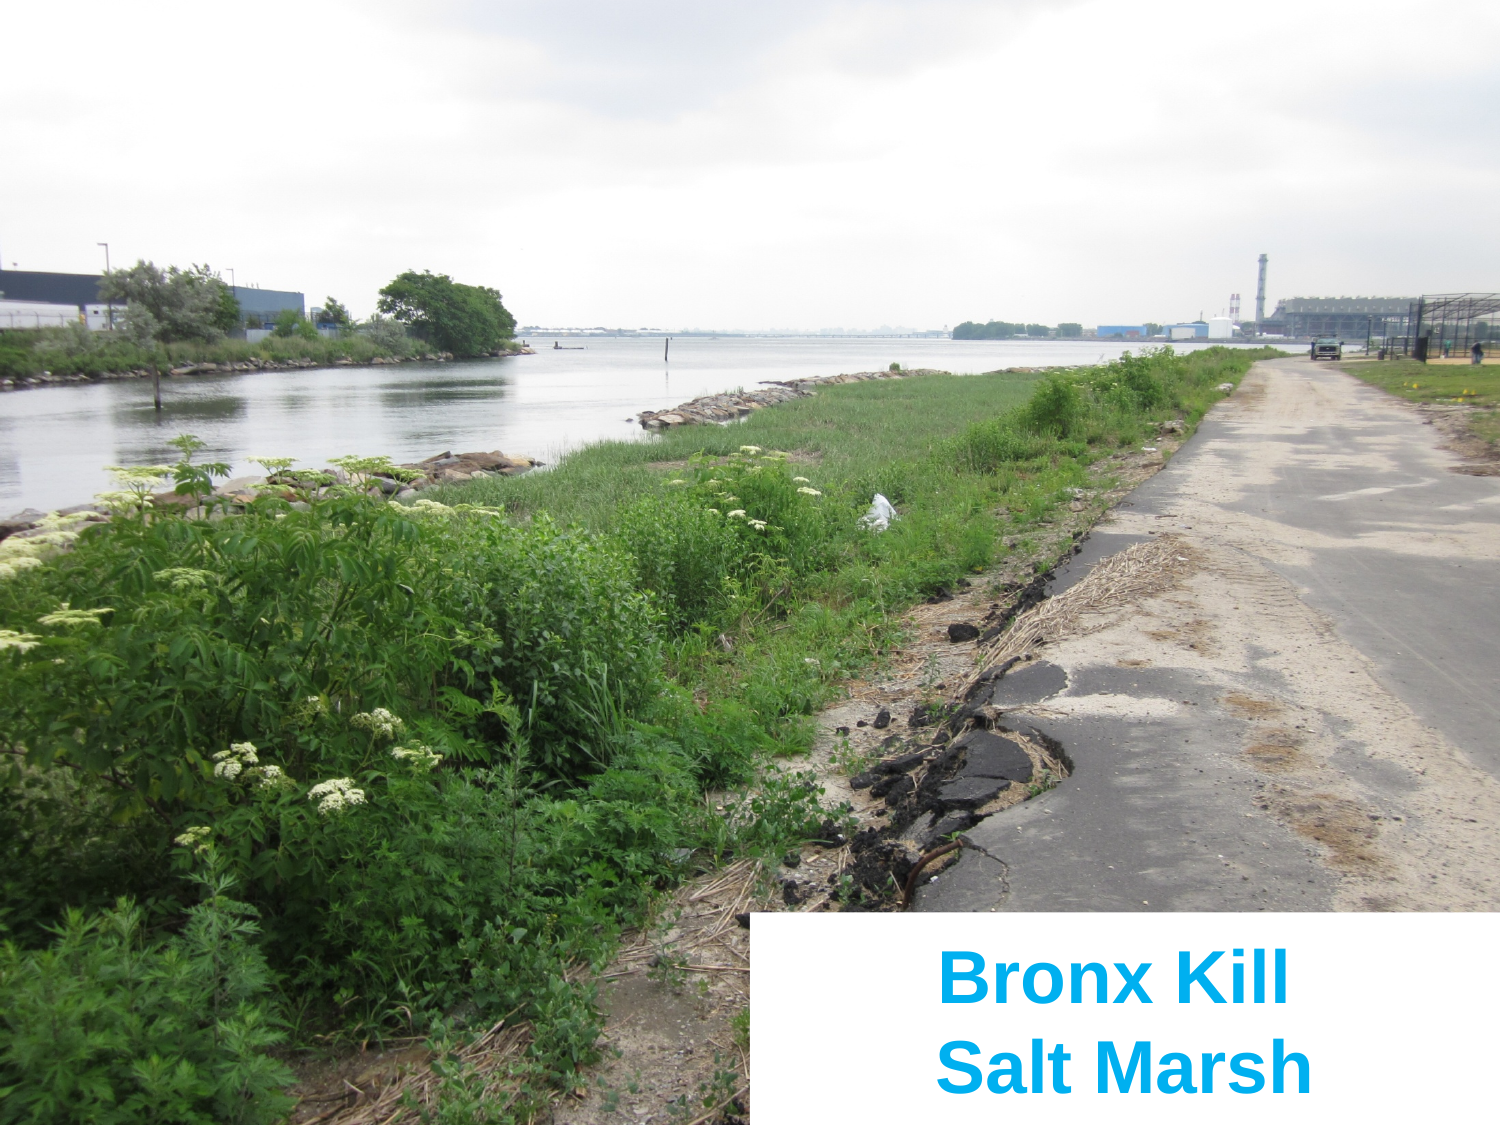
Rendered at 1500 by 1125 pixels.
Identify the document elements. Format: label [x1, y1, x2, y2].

list [0, 0, 1500, 1125]
